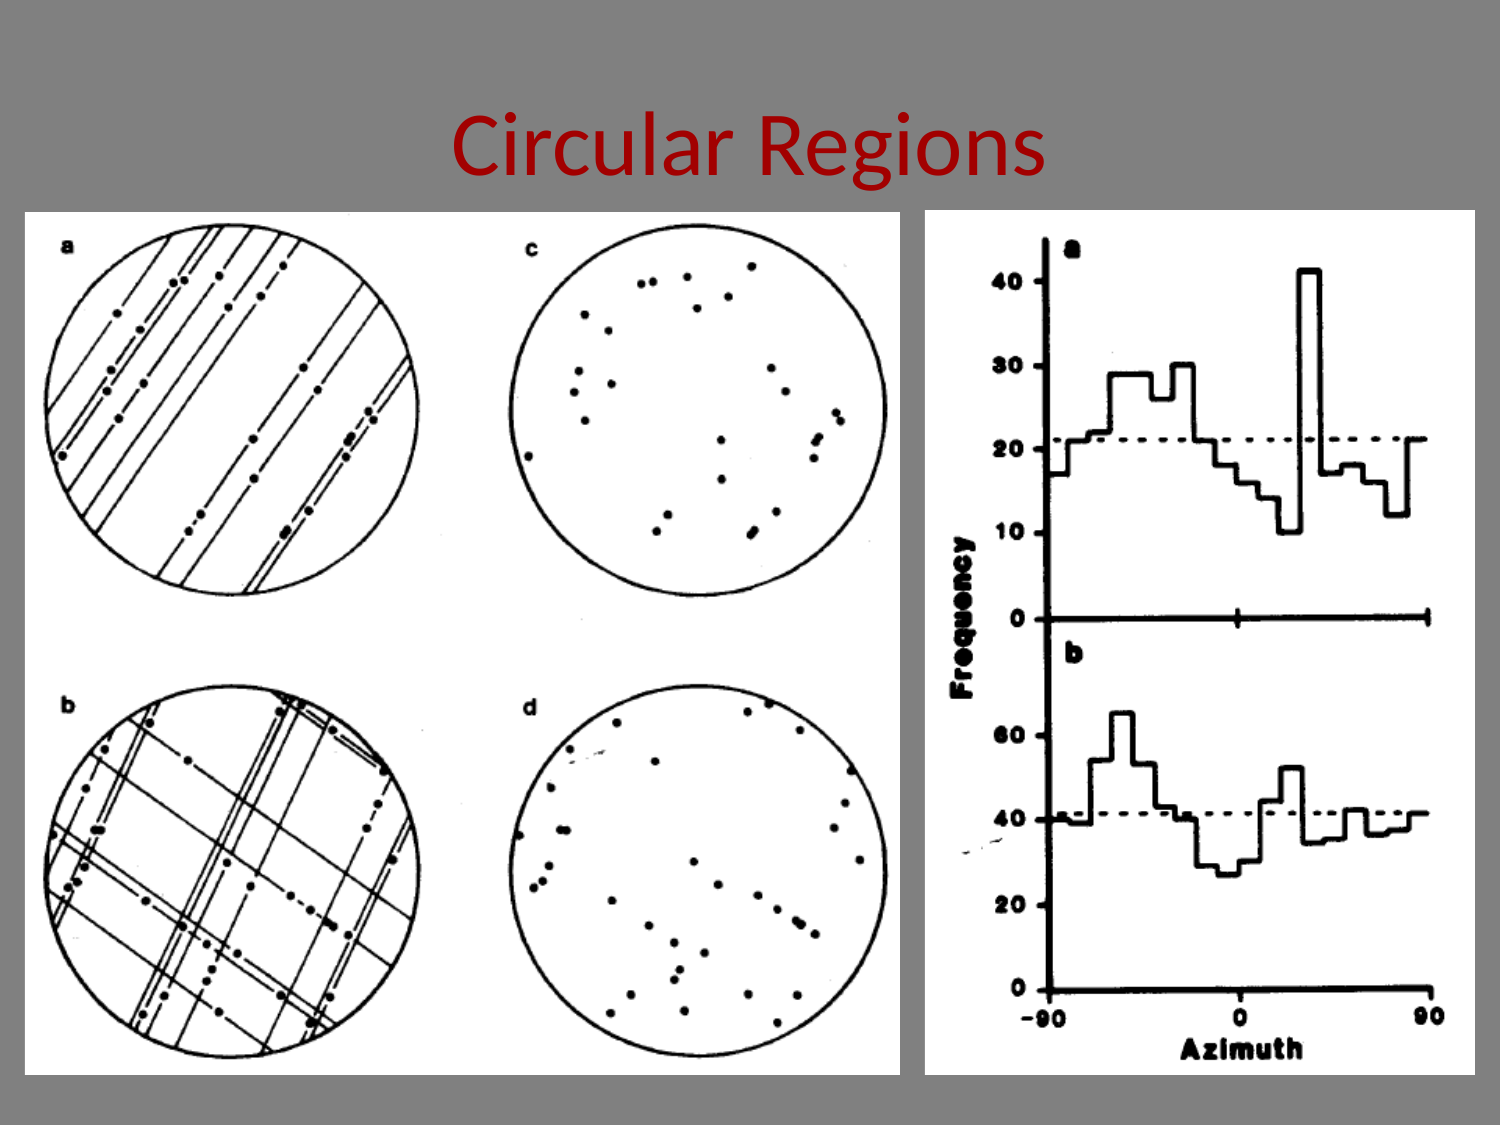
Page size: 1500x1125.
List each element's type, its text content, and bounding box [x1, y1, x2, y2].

picture [924, 210, 1476, 1076]
picture [24, 212, 901, 1076]
title Circular Regions [75, 45, 1425, 233]
